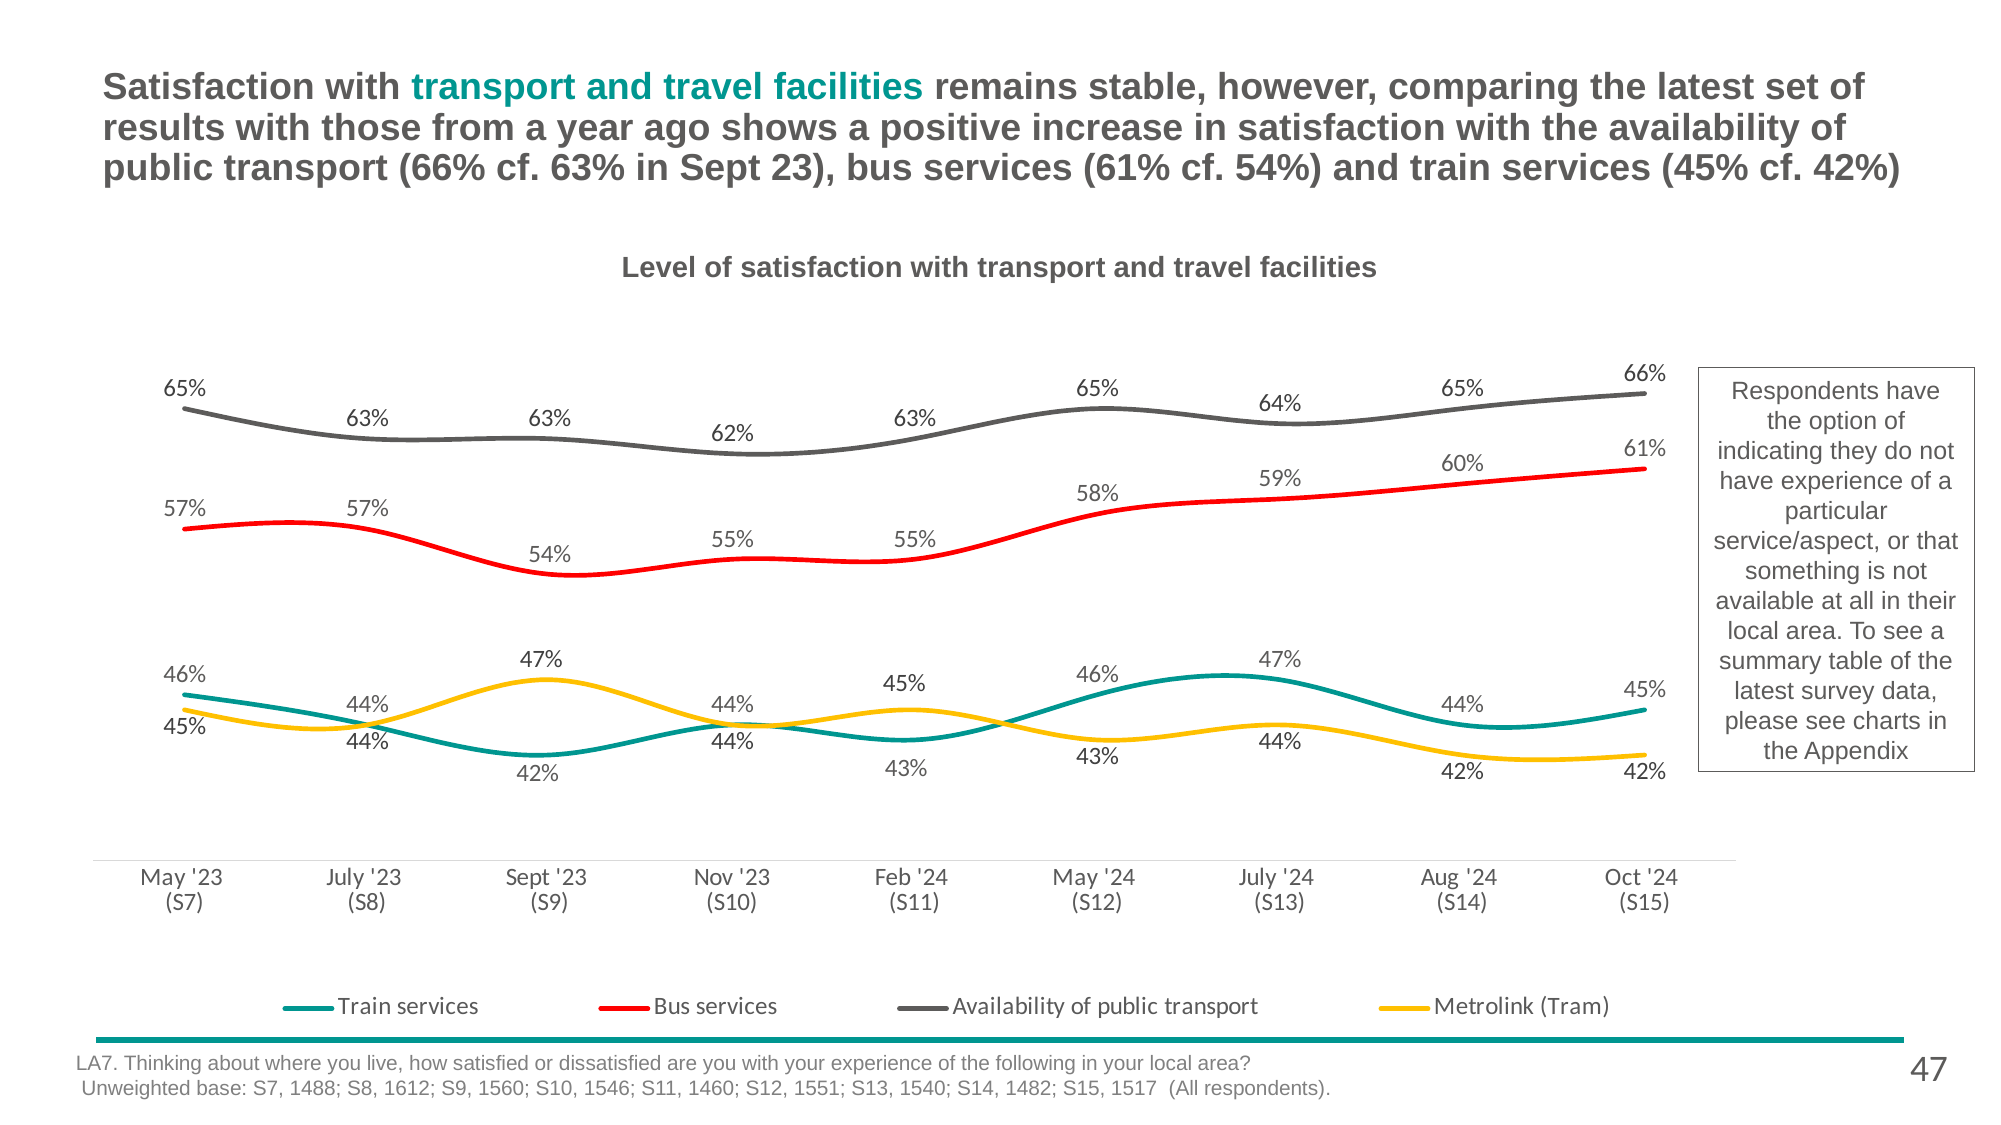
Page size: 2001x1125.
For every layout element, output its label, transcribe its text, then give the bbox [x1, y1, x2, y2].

text_box LA7. Thinking about where you live, how satisfied or dissatisfied are you with your experience of the following in your local area? Unweighted base: S7, 1488; S8, 1612; S9, 1560; S10, 1546; S11, 1460; S12, 1551; S13, 1540; S14, 1482; S15, 1517 (All respondents). [61, 1041, 1858, 1125]
title Satisfaction with transport and travel facilities remains stable, however, comparing the latest set of results with those from a year ago shows a positive increase in satisfaction with the availability of public transport (66% cf. 63% in Sept 23), bus services (61% cf. 54%) and train services (45% cf. 42%) [87, 63, 1941, 194]
text_box Level of satisfaction with transport and travel facilities [273, 248, 1727, 284]
chart [80, 314, 1742, 1043]
text_box 47 [1895, 1036, 1975, 1098]
text_box Respondents have the option of indicating they do not have experience of a particular service/aspect, or that something is not available at all in their local area. To see a summary table of the latest survey data, please see charts in the Appendix [1742, 367, 1975, 772]
